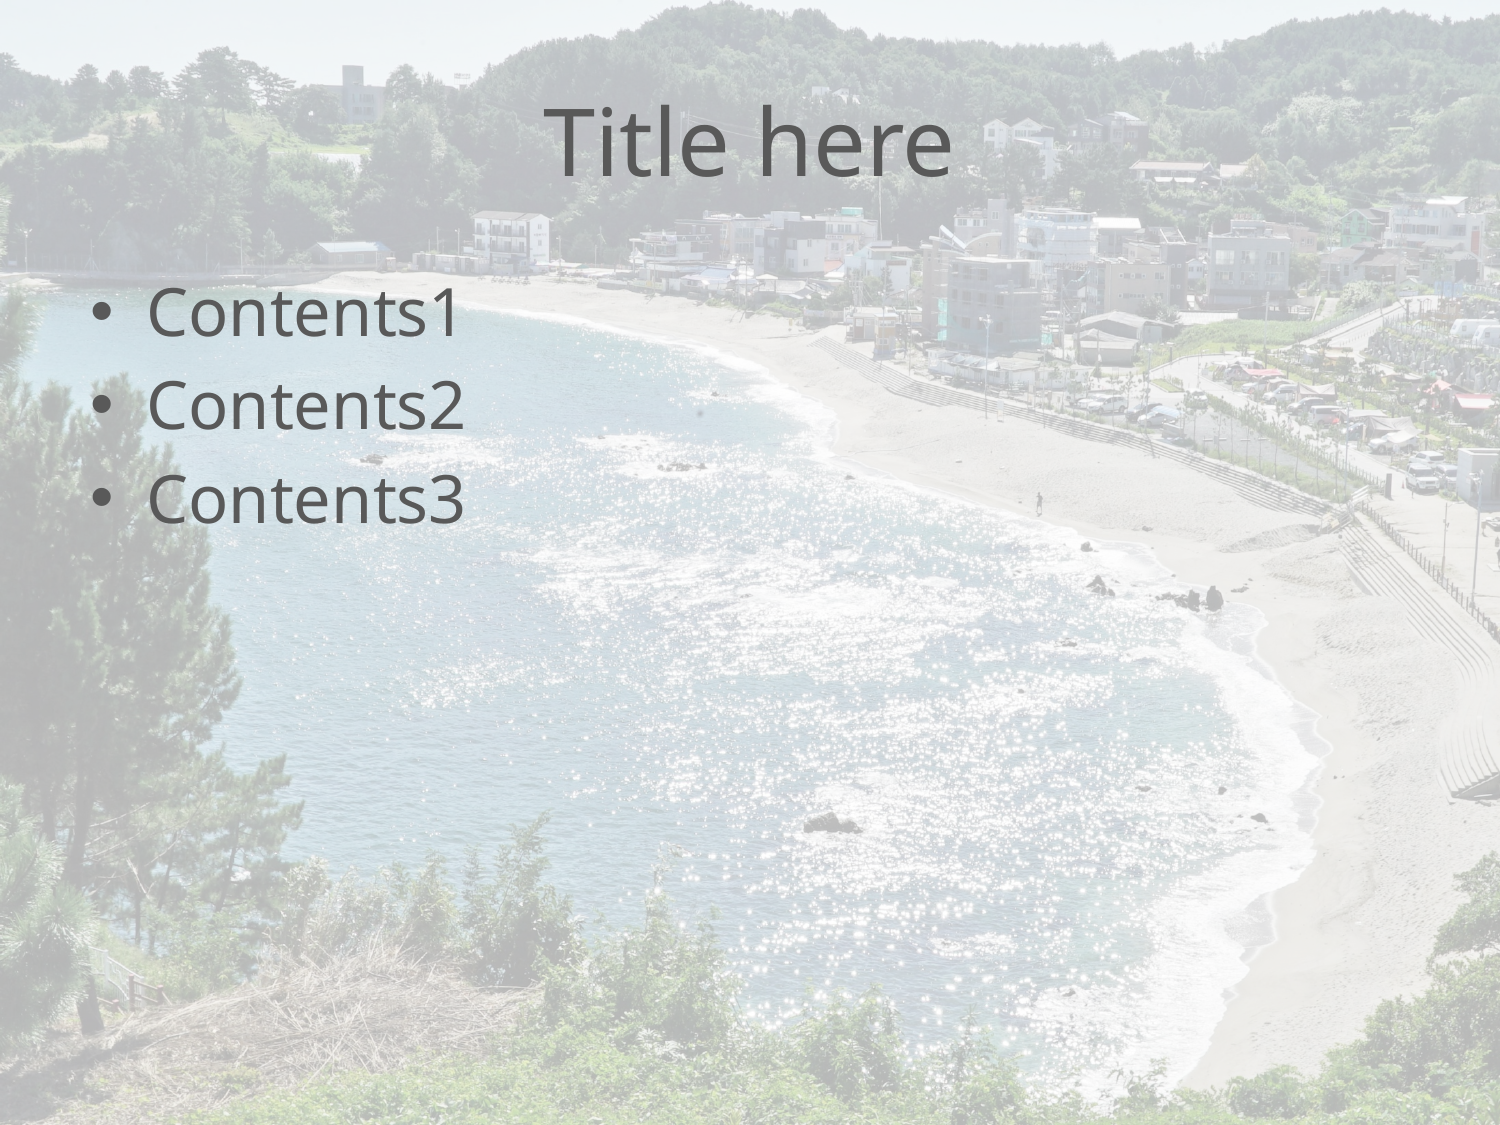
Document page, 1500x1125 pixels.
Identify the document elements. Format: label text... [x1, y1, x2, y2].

list Contents1 Contents2 Contents3 [75, 262, 1425, 1005]
text_box [0, 0, 1500, 1125]
title Title here [75, 45, 1425, 233]
